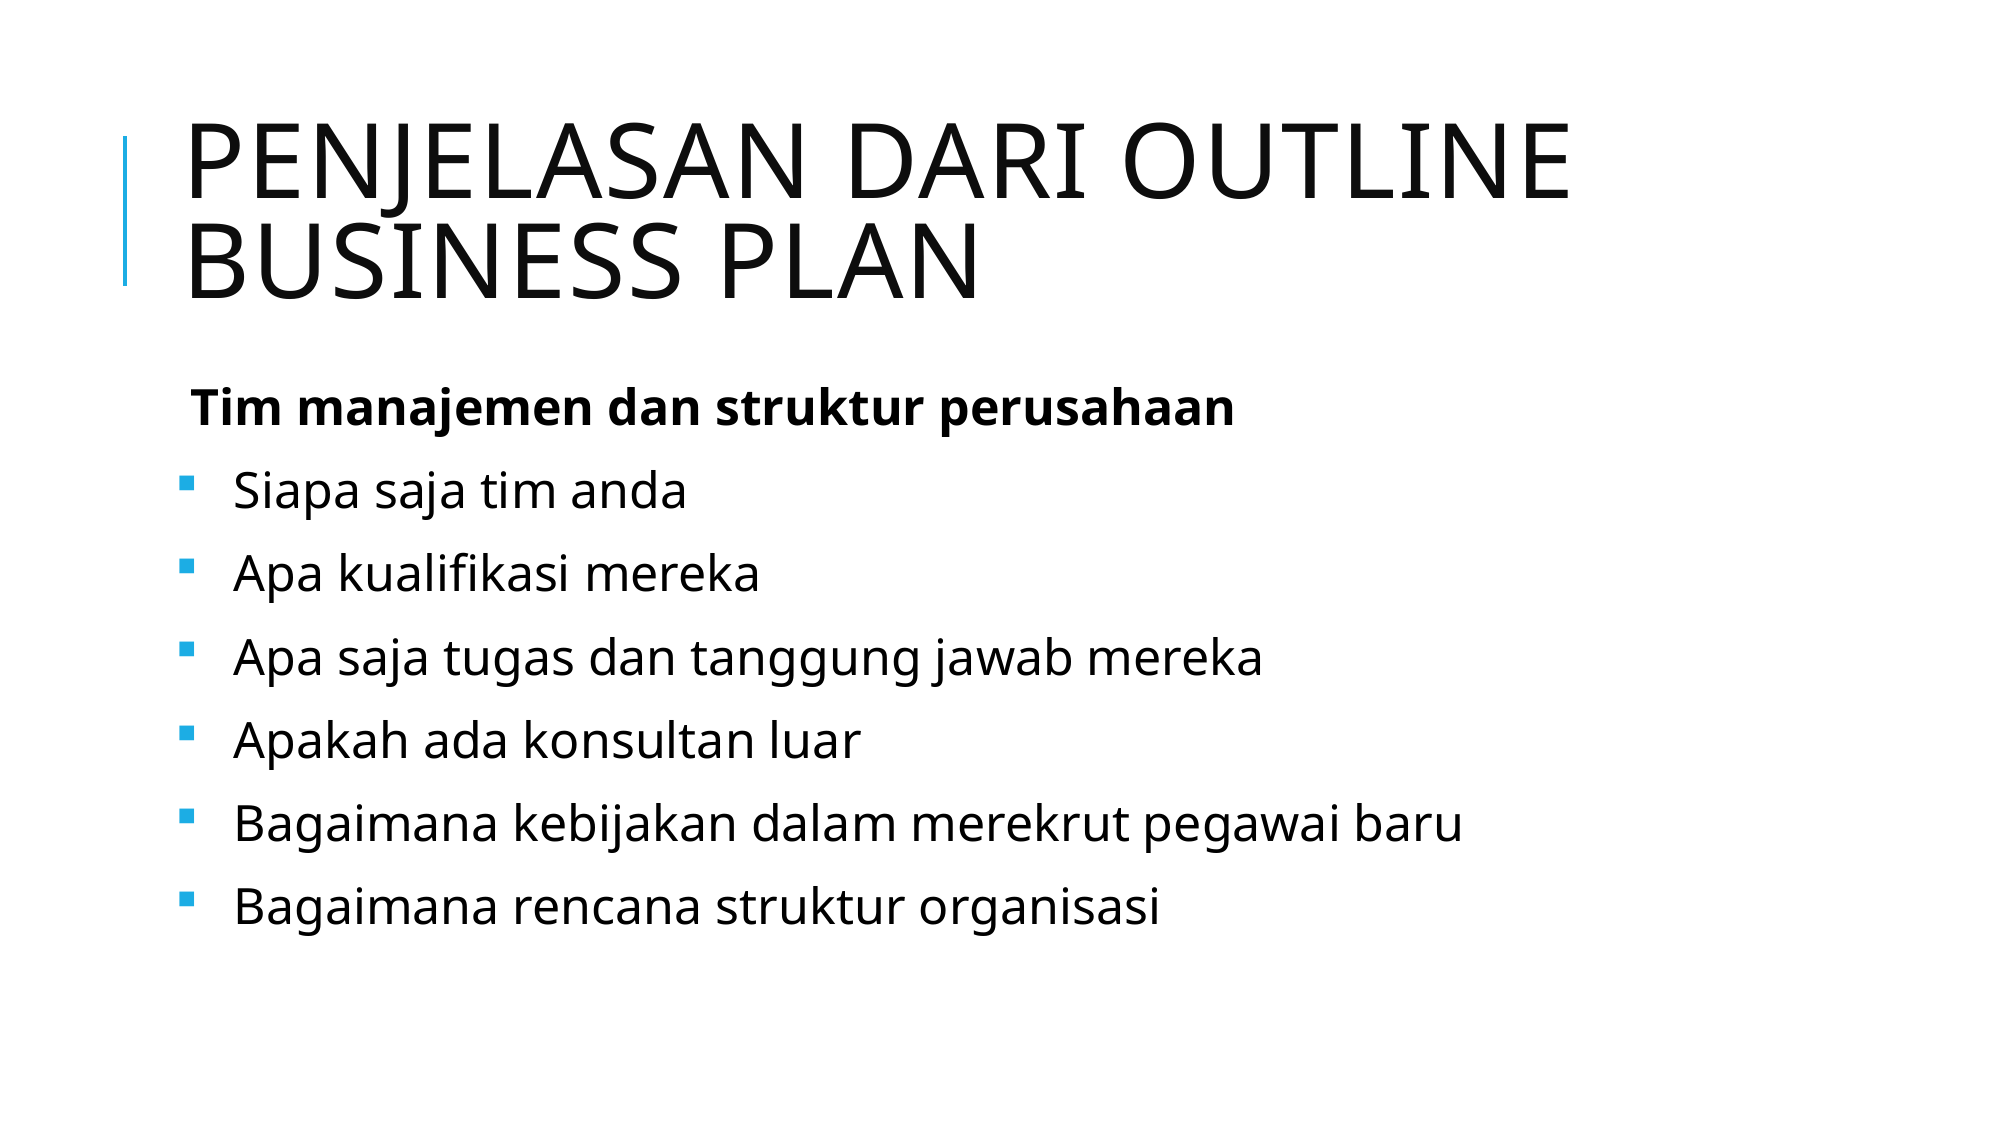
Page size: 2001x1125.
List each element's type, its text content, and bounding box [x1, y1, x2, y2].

list Tim manajemen dan struktur perusahaan Siapa saja tim anda Apa kualifikasi mereka Apa saja tugas dan tanggung jawab mereka Apakah ada konsultan luar Bagaimana kebijakan dalam merekrut pegawai baru Bagaimana rencana struktur organisasi [168, 375, 1763, 1035]
title Penjelasan dari outline business plan [168, 96, 1763, 342]
